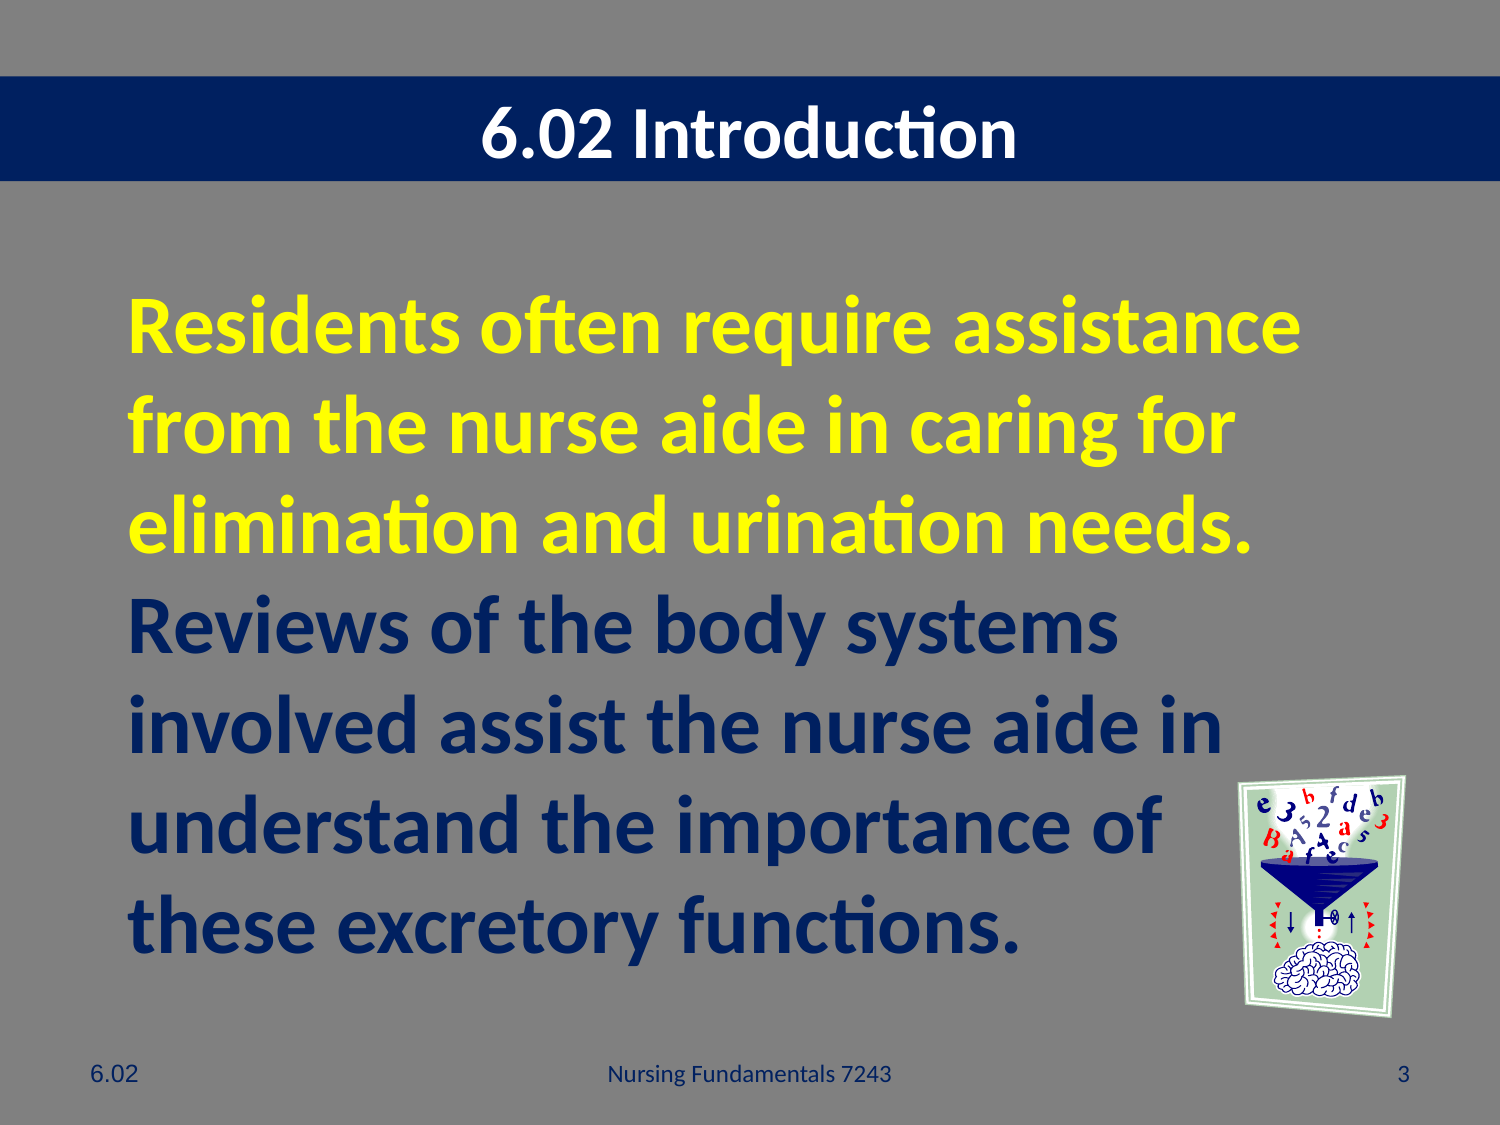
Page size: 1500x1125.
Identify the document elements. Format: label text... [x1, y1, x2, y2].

text_box 6.02 Introduction [0, 76, 1500, 182]
picture [1237, 774, 1407, 1019]
slide_number 6.02 [75, 1042, 425, 1103]
footer Nursing Fundamentals 7243 [512, 1042, 988, 1103]
slide_number 3 [1074, 1042, 1425, 1103]
text_box Residents often require assistance from the nurse aide in caring for elimination and urination needs. Reviews of the body systems involved assist the nurse aide in understand the importance of these excretory functions. [112, 262, 1388, 978]
